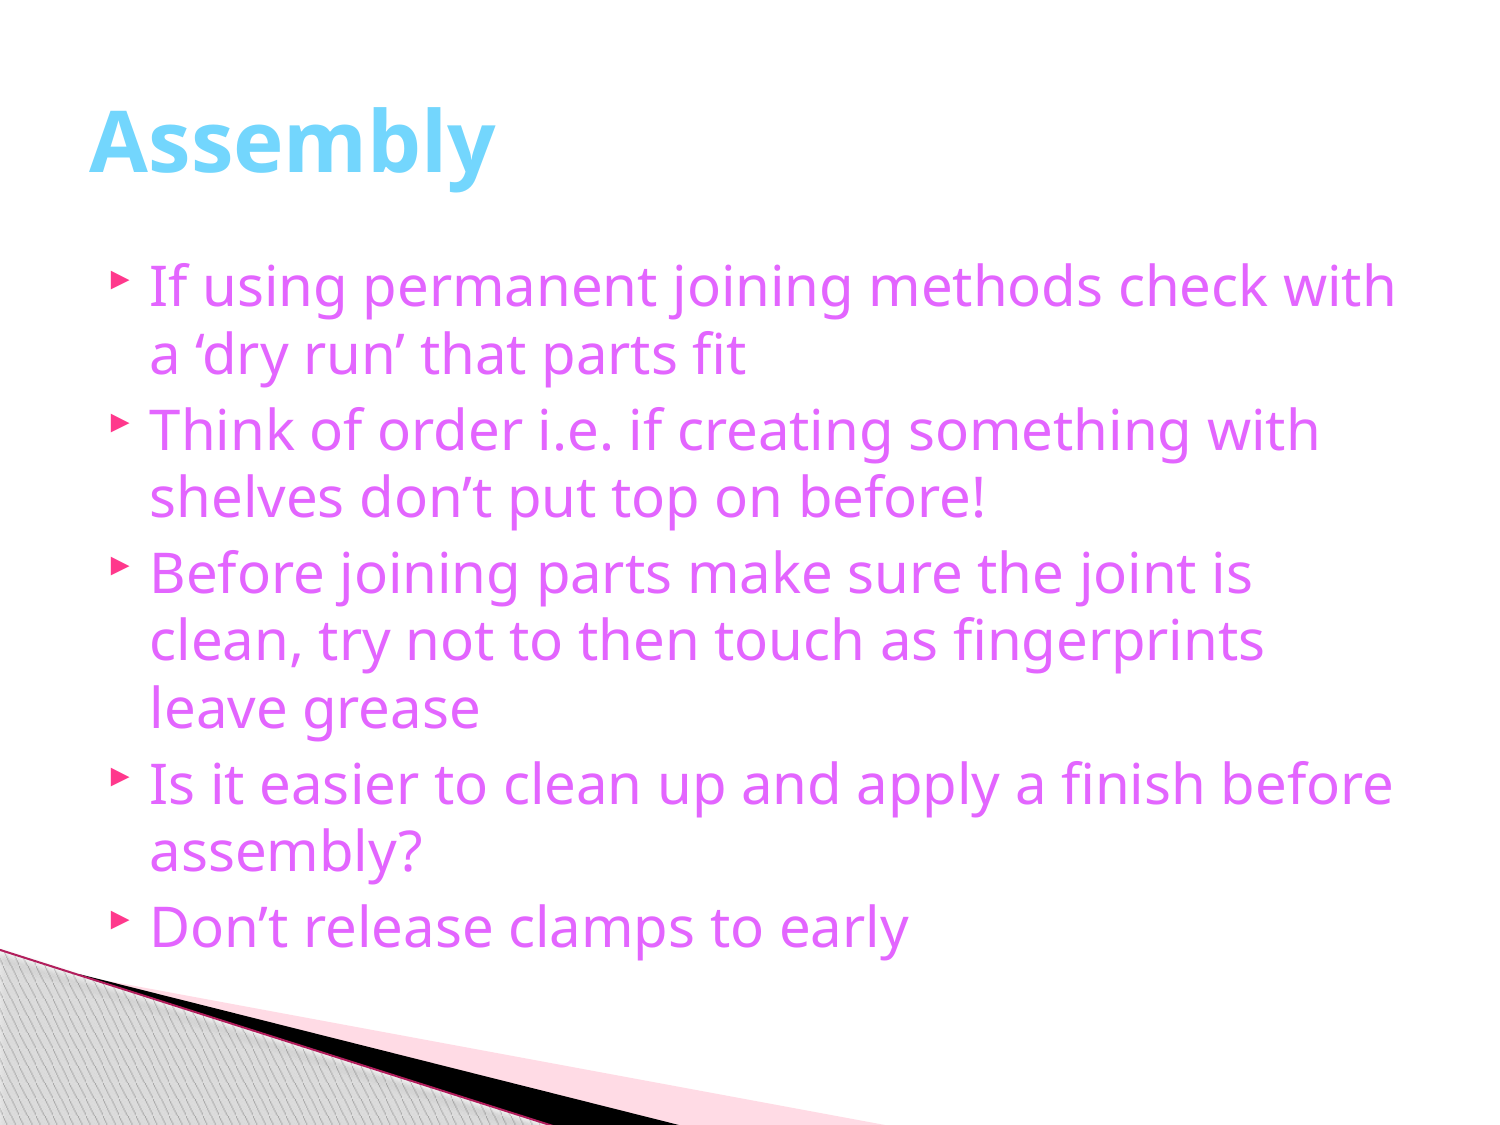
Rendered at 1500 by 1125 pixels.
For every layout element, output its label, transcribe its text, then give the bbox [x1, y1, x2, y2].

list If using permanent joining methods check with a ‘dry run’ that parts fit Think of order i.e. if creating something with shelves don’t put top on before! Before joining parts make sure the joint is clean, try not to then touch as fingerprints leave grease Is it easier to clean up and apply a finish before assembly? Don’t release clamps to early [75, 243, 1425, 986]
title Assembly [75, 45, 1425, 233]
